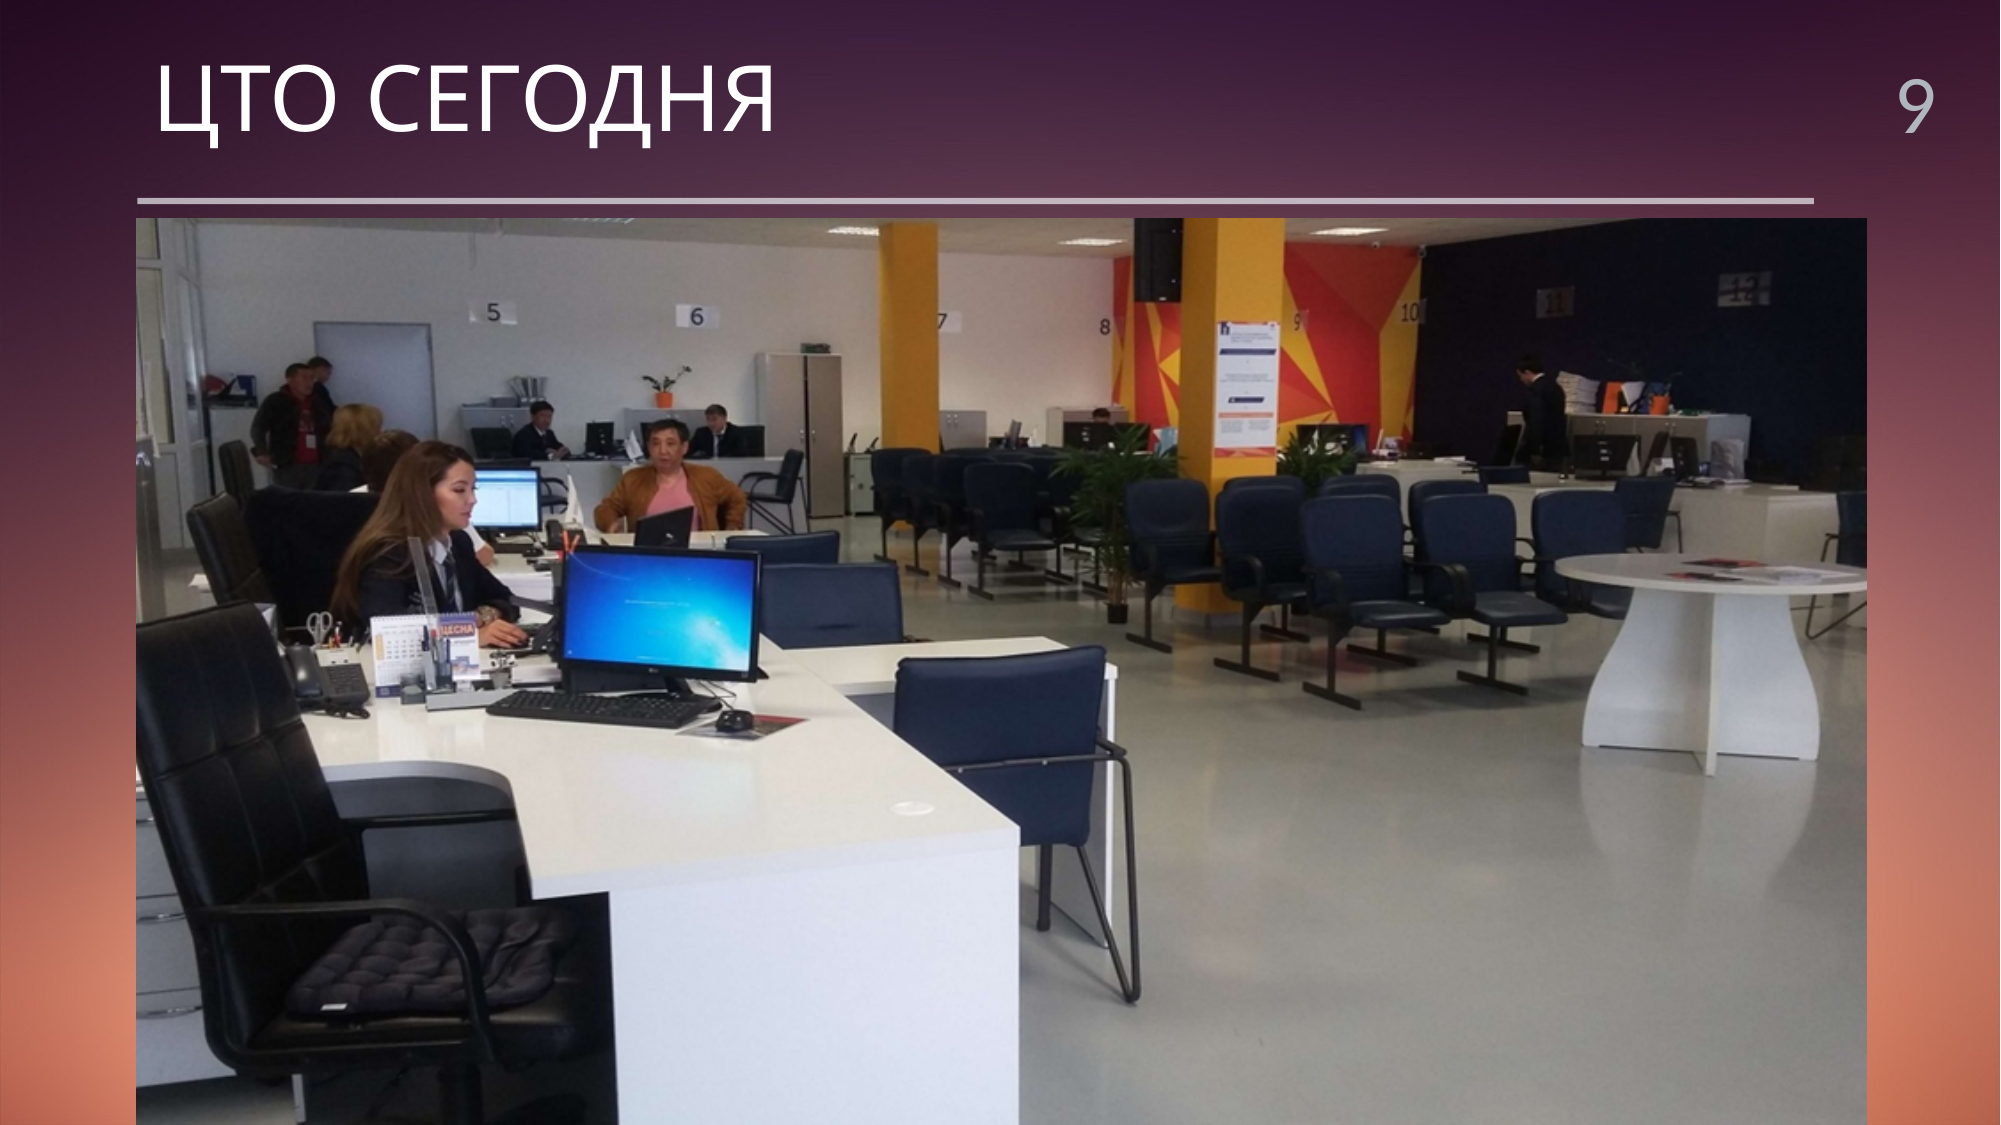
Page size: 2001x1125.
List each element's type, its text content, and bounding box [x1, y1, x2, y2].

title ЦТО СЕГОДНЯ [137, 0, 1863, 203]
picture [0, 0, 2000, 1125]
slide_number 9 [1813, 0, 1952, 201]
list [136, 218, 1867, 1125]
